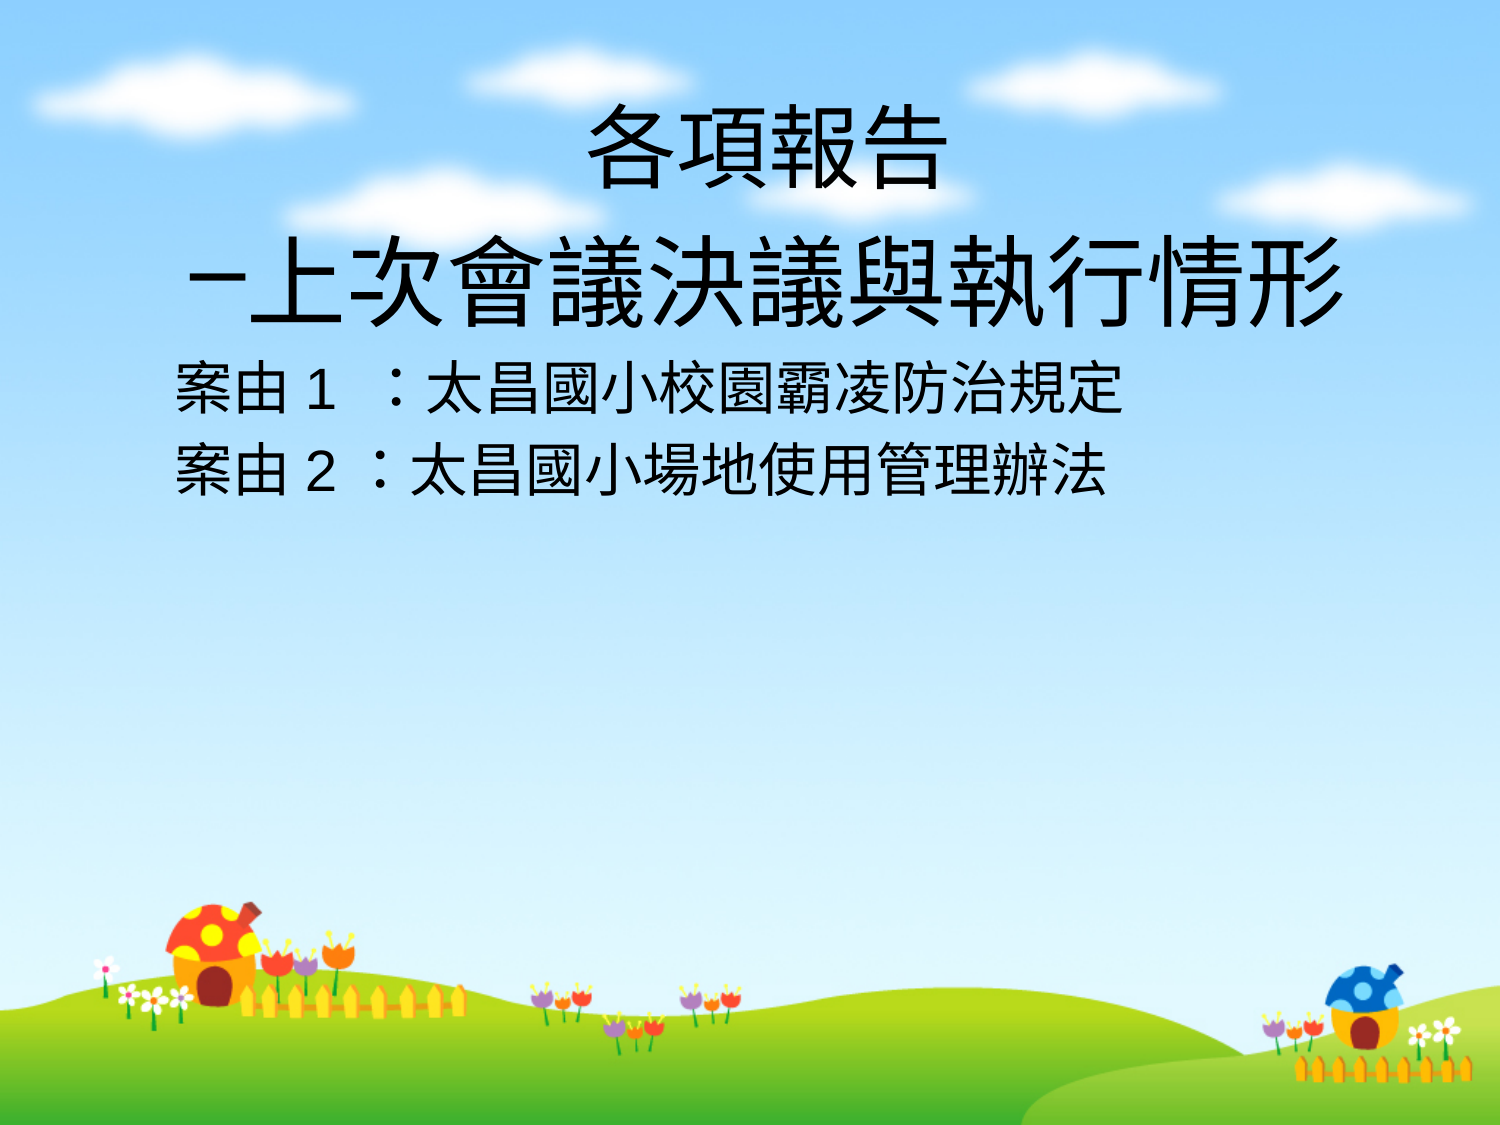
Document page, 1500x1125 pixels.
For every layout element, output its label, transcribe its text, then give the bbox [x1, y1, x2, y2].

list 各項報告 上次會議決議與執行情形 案由1 ：太昌國小校園霸凌防治規定 案由2：太昌國小場地使用管理辦法 [93, 81, 1444, 825]
picture [0, 0, 1500, 1125]
